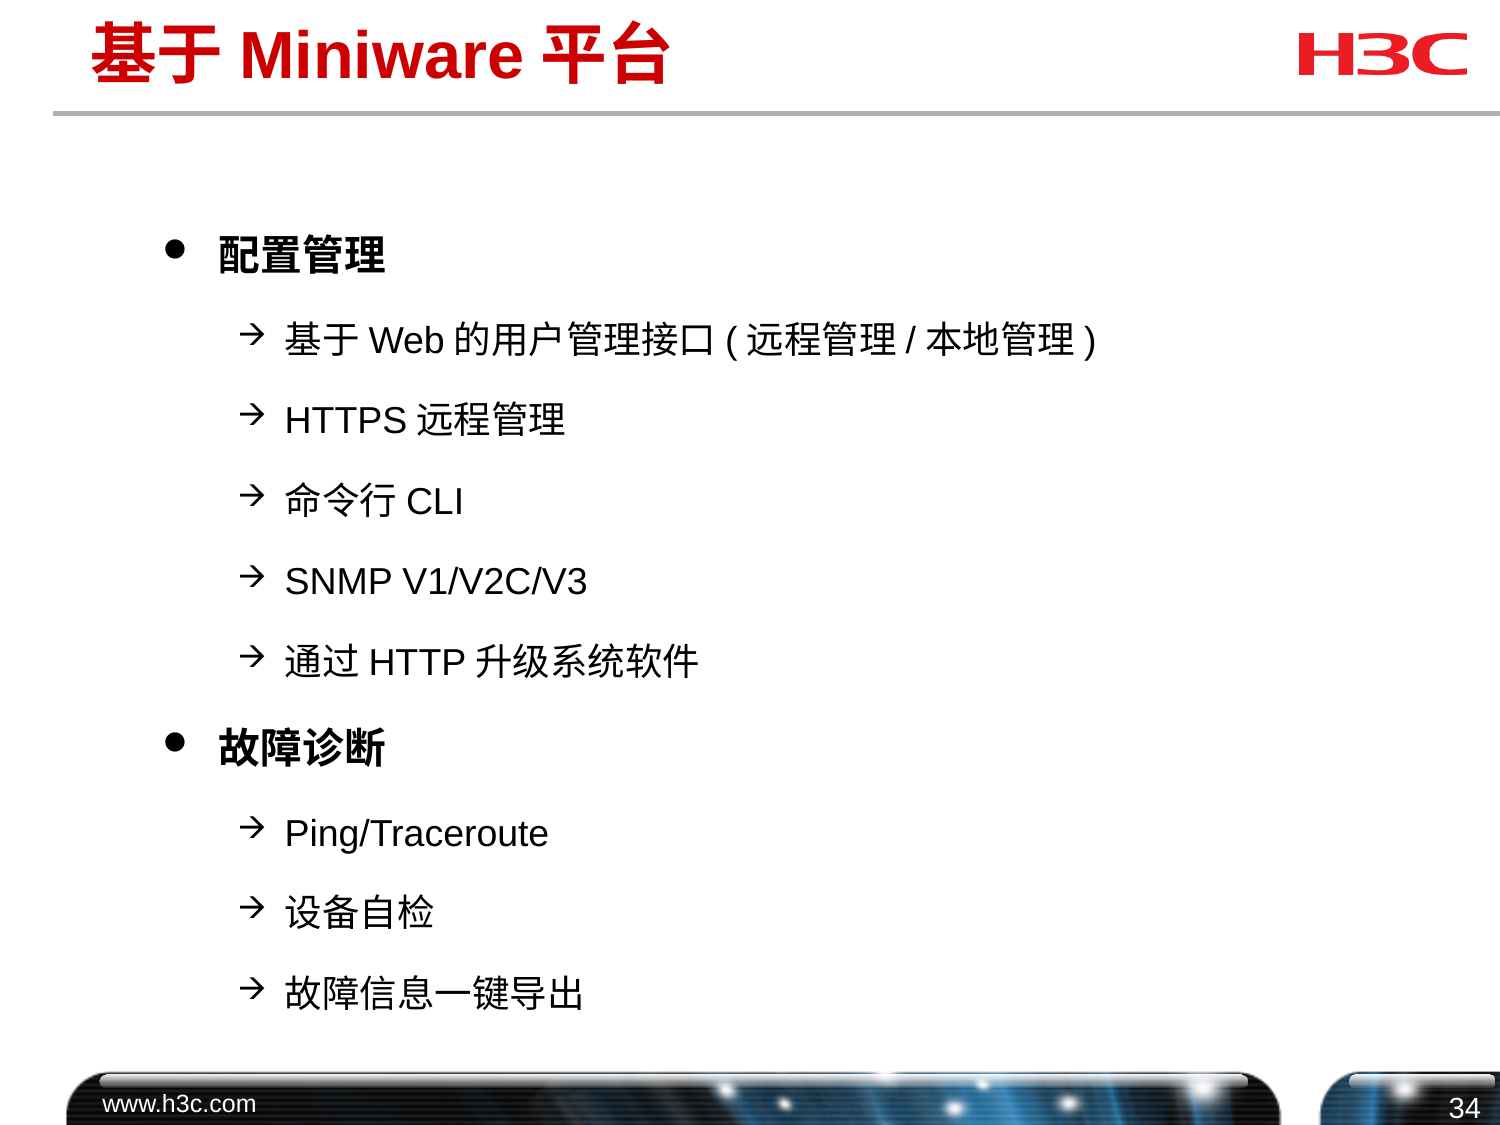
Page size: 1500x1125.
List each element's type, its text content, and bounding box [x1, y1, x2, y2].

picture [1299, 33, 1467, 75]
list 配置管理 基于Web的用户管理接口(远程管理/本地管理) HTTPS远程管理 命令行CLI SNMP V1/V2C/V3 通过HTTP升级系统软件 故障诊断 Ping/Traceroute 设备自检 故障信息一键导出 [147, 196, 1353, 1035]
title 基于Miniware平台 [75, 7, 1263, 108]
picture [50, 1051, 1500, 1125]
